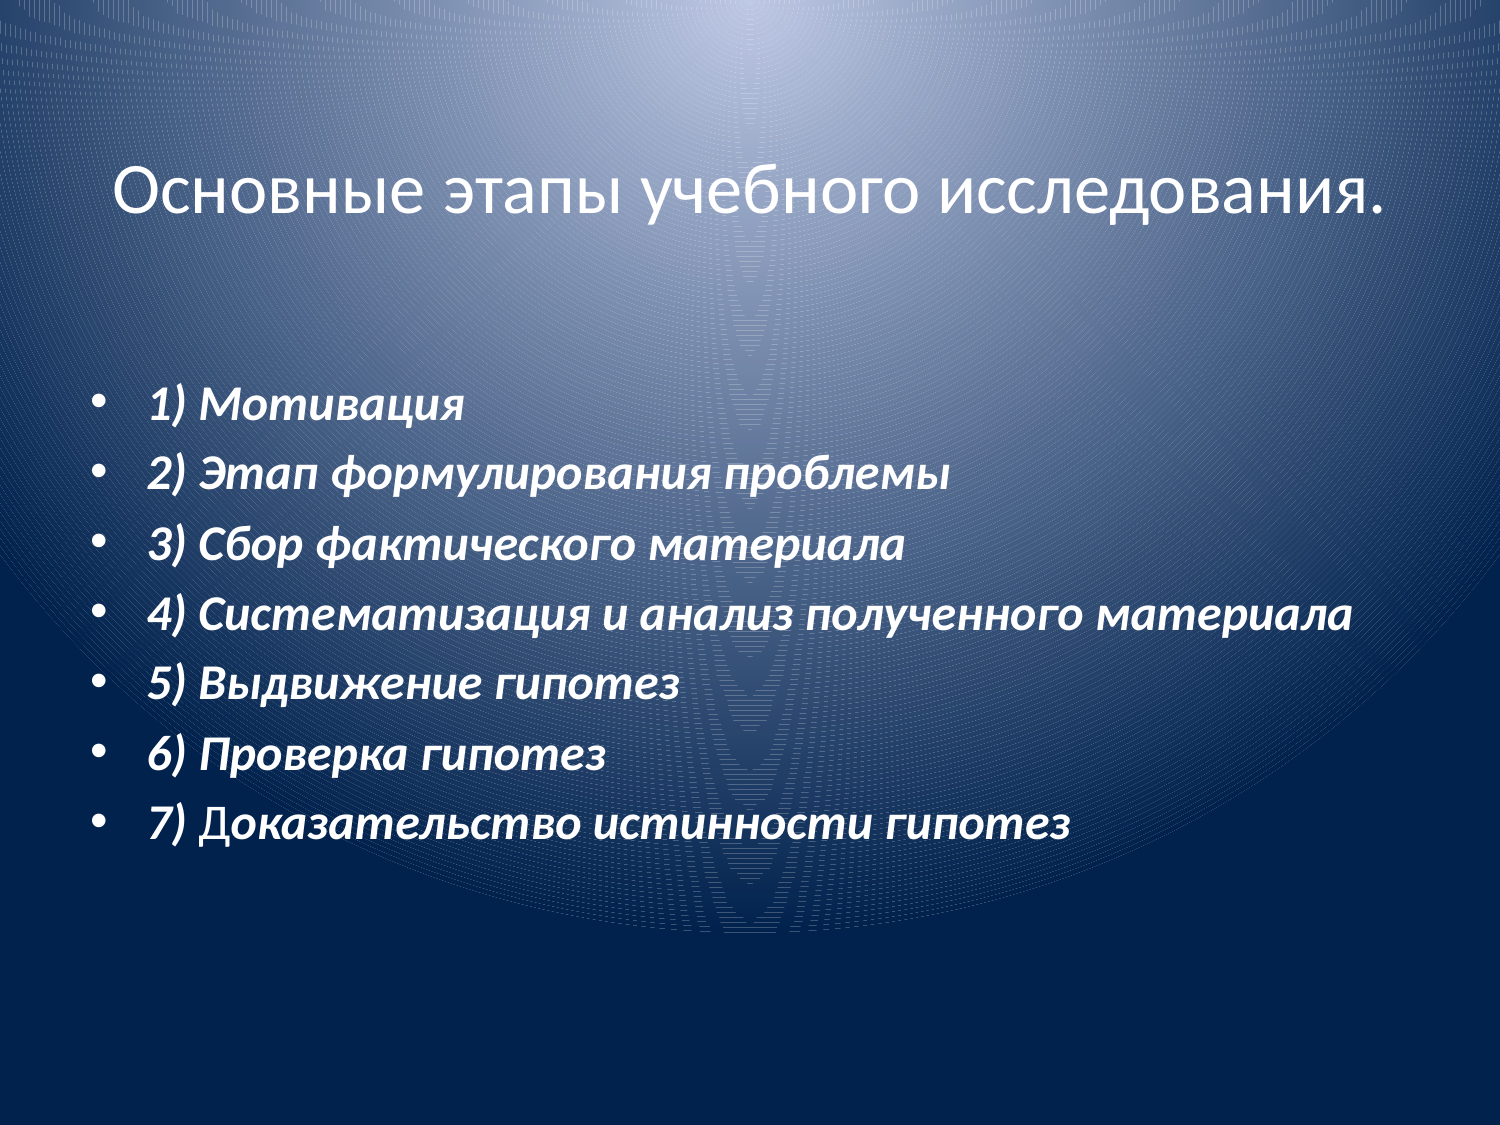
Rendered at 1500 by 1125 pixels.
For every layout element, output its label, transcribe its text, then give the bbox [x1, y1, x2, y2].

list 1) Мотивация 2) Этап формулирования проблемы 3) Сбор фактического материала 4) Систематизация и анализ полученного материала 5) Выдвижение гипотез 6) Проверка гипотез 7) Доказательство истинности гипотез [75, 362, 1425, 1005]
title Основные этапы учебного исследования. [75, 87, 1425, 362]
